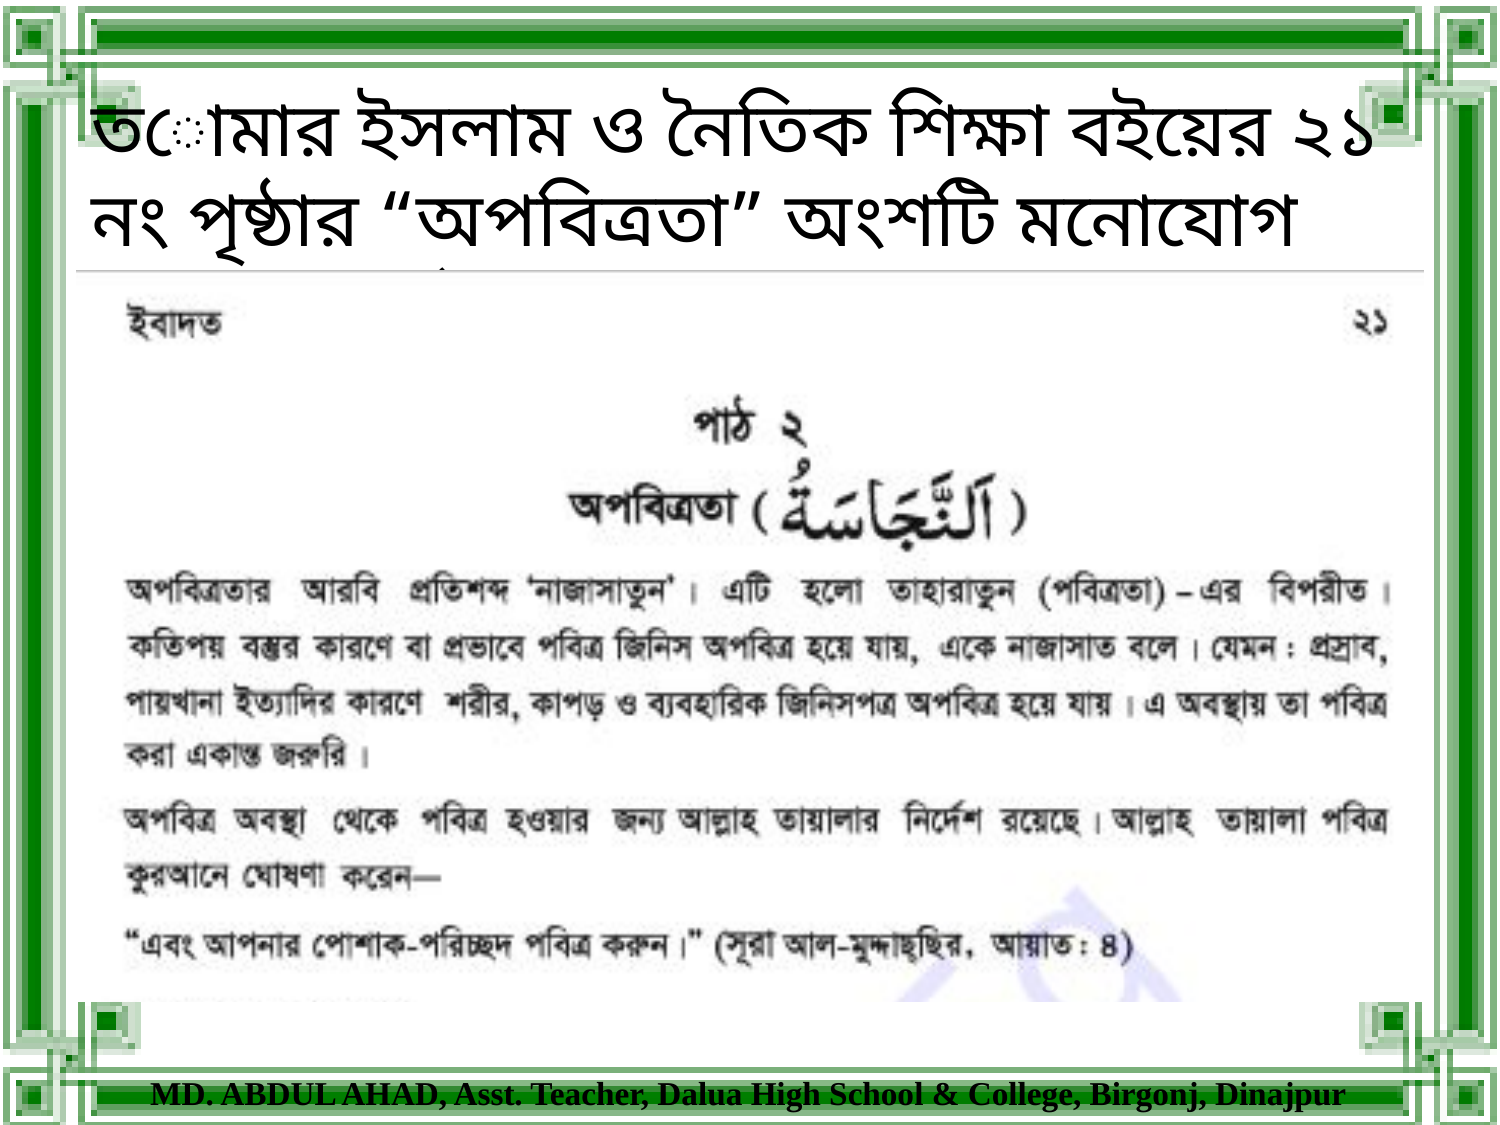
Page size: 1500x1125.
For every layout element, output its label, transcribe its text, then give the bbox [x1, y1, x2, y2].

text_box তোমার ইসলাম ও নৈতিক শিক্ষা বইয়ের ২১ নং পৃষ্ঠার “অপবিত্রতা” অংশটি মনোযোগ সহকারে পাঠ কর- [76, 73, 1429, 359]
picture [0, 0, 1500, 1125]
